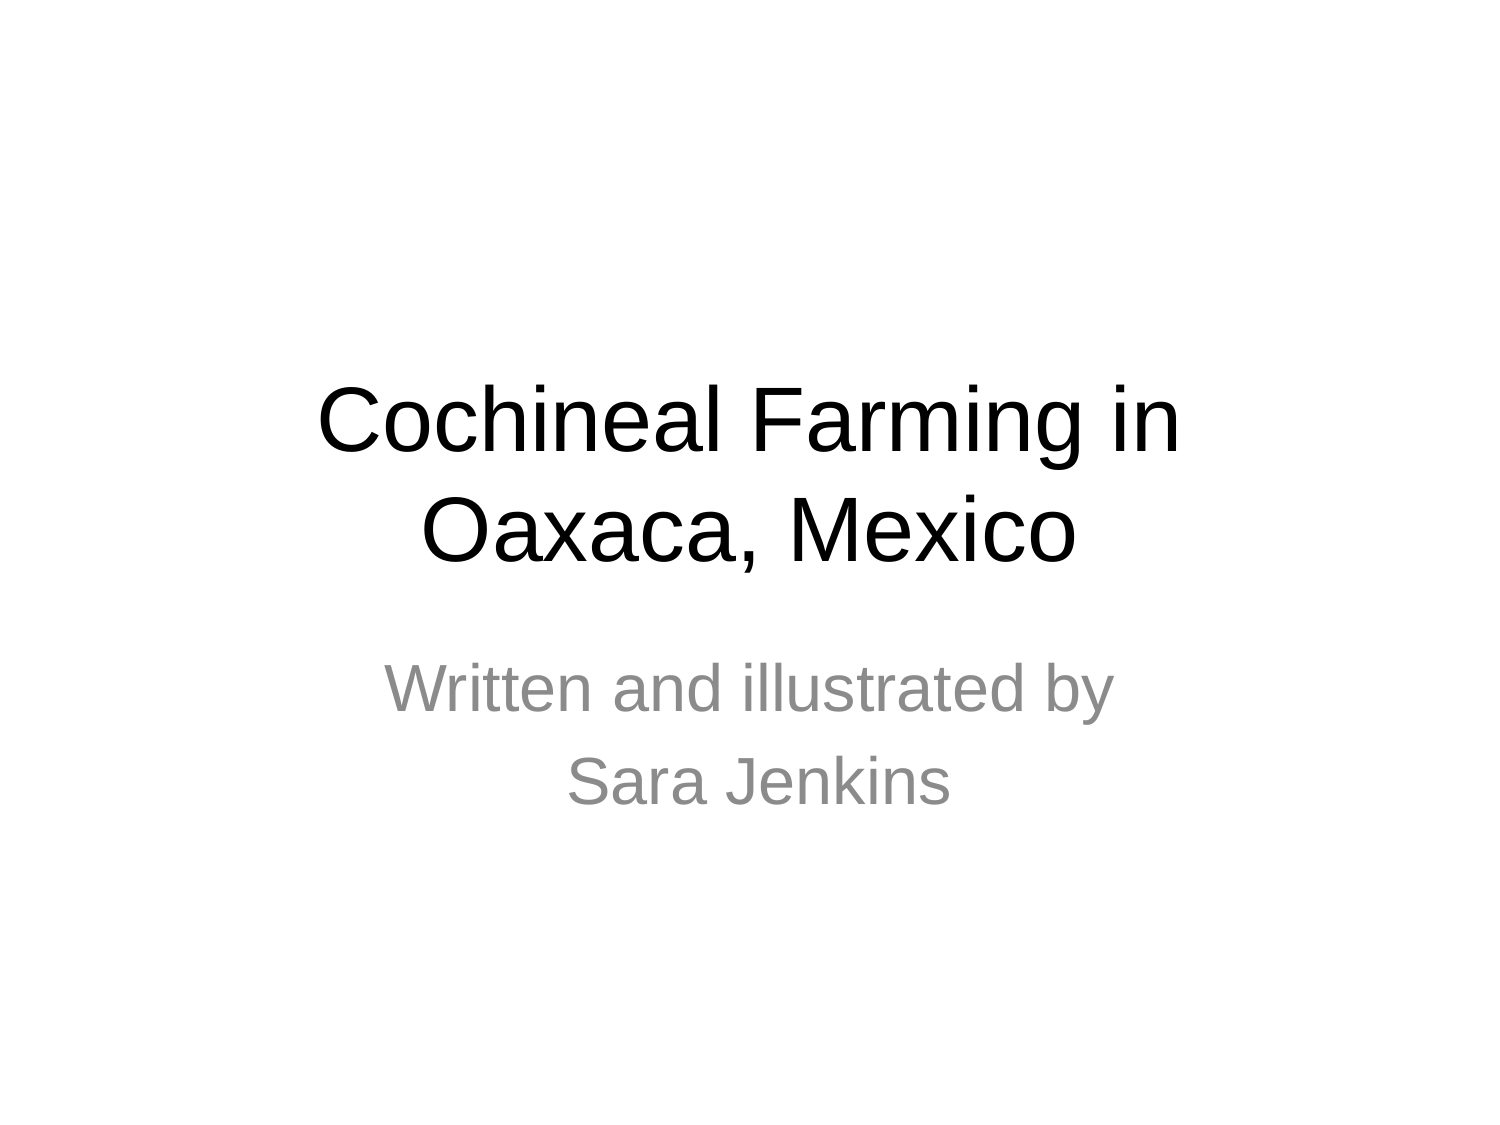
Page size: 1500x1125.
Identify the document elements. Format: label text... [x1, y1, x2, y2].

title Cochineal Farming in Oaxaca, Mexico [112, 349, 1388, 591]
subtitle Written and illustrated by Sara Jenkins [225, 637, 1275, 925]
